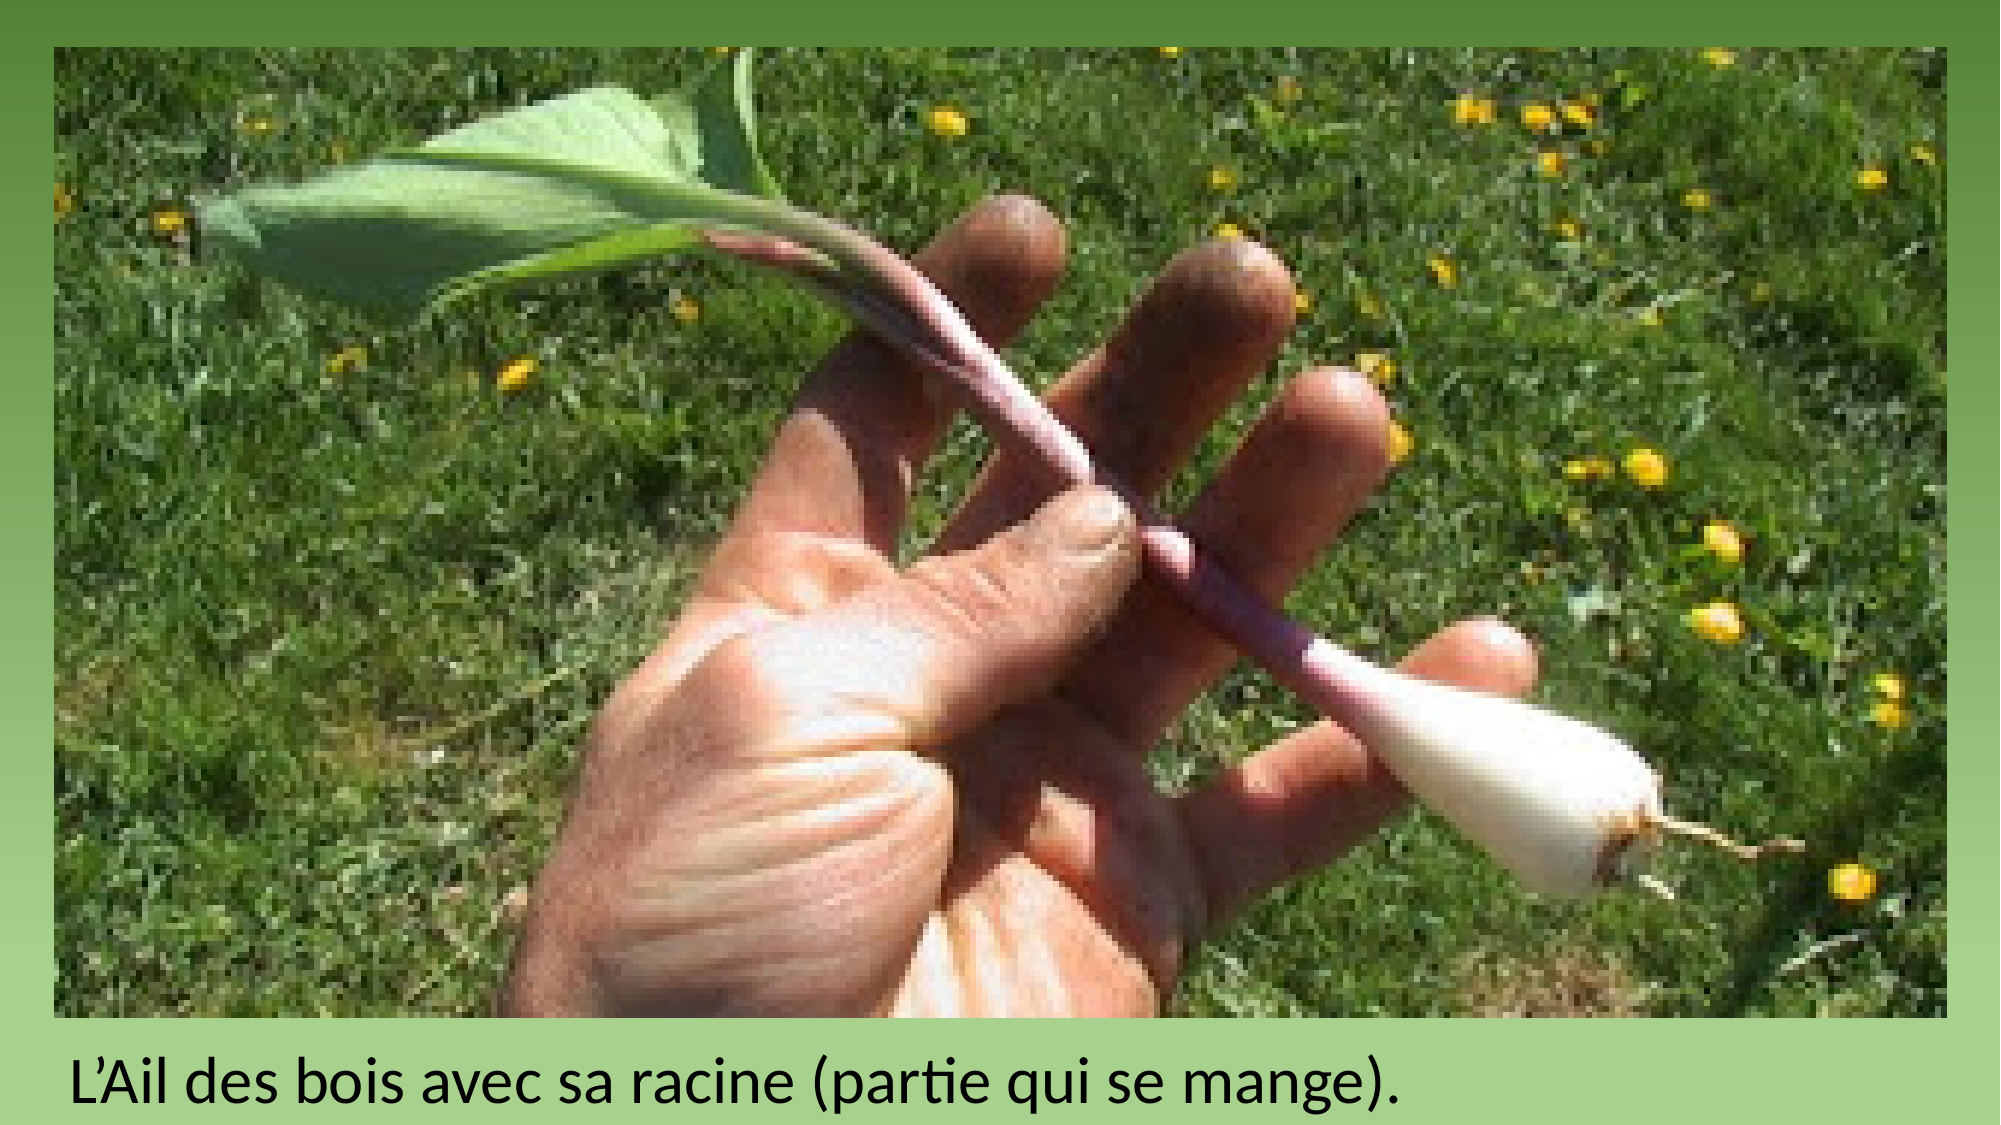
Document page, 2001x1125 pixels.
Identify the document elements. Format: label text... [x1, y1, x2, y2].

text_box L’Ail des bois avec sa racine (partie qui se mange). [54, 1029, 1947, 1124]
picture [54, 47, 1947, 1018]
